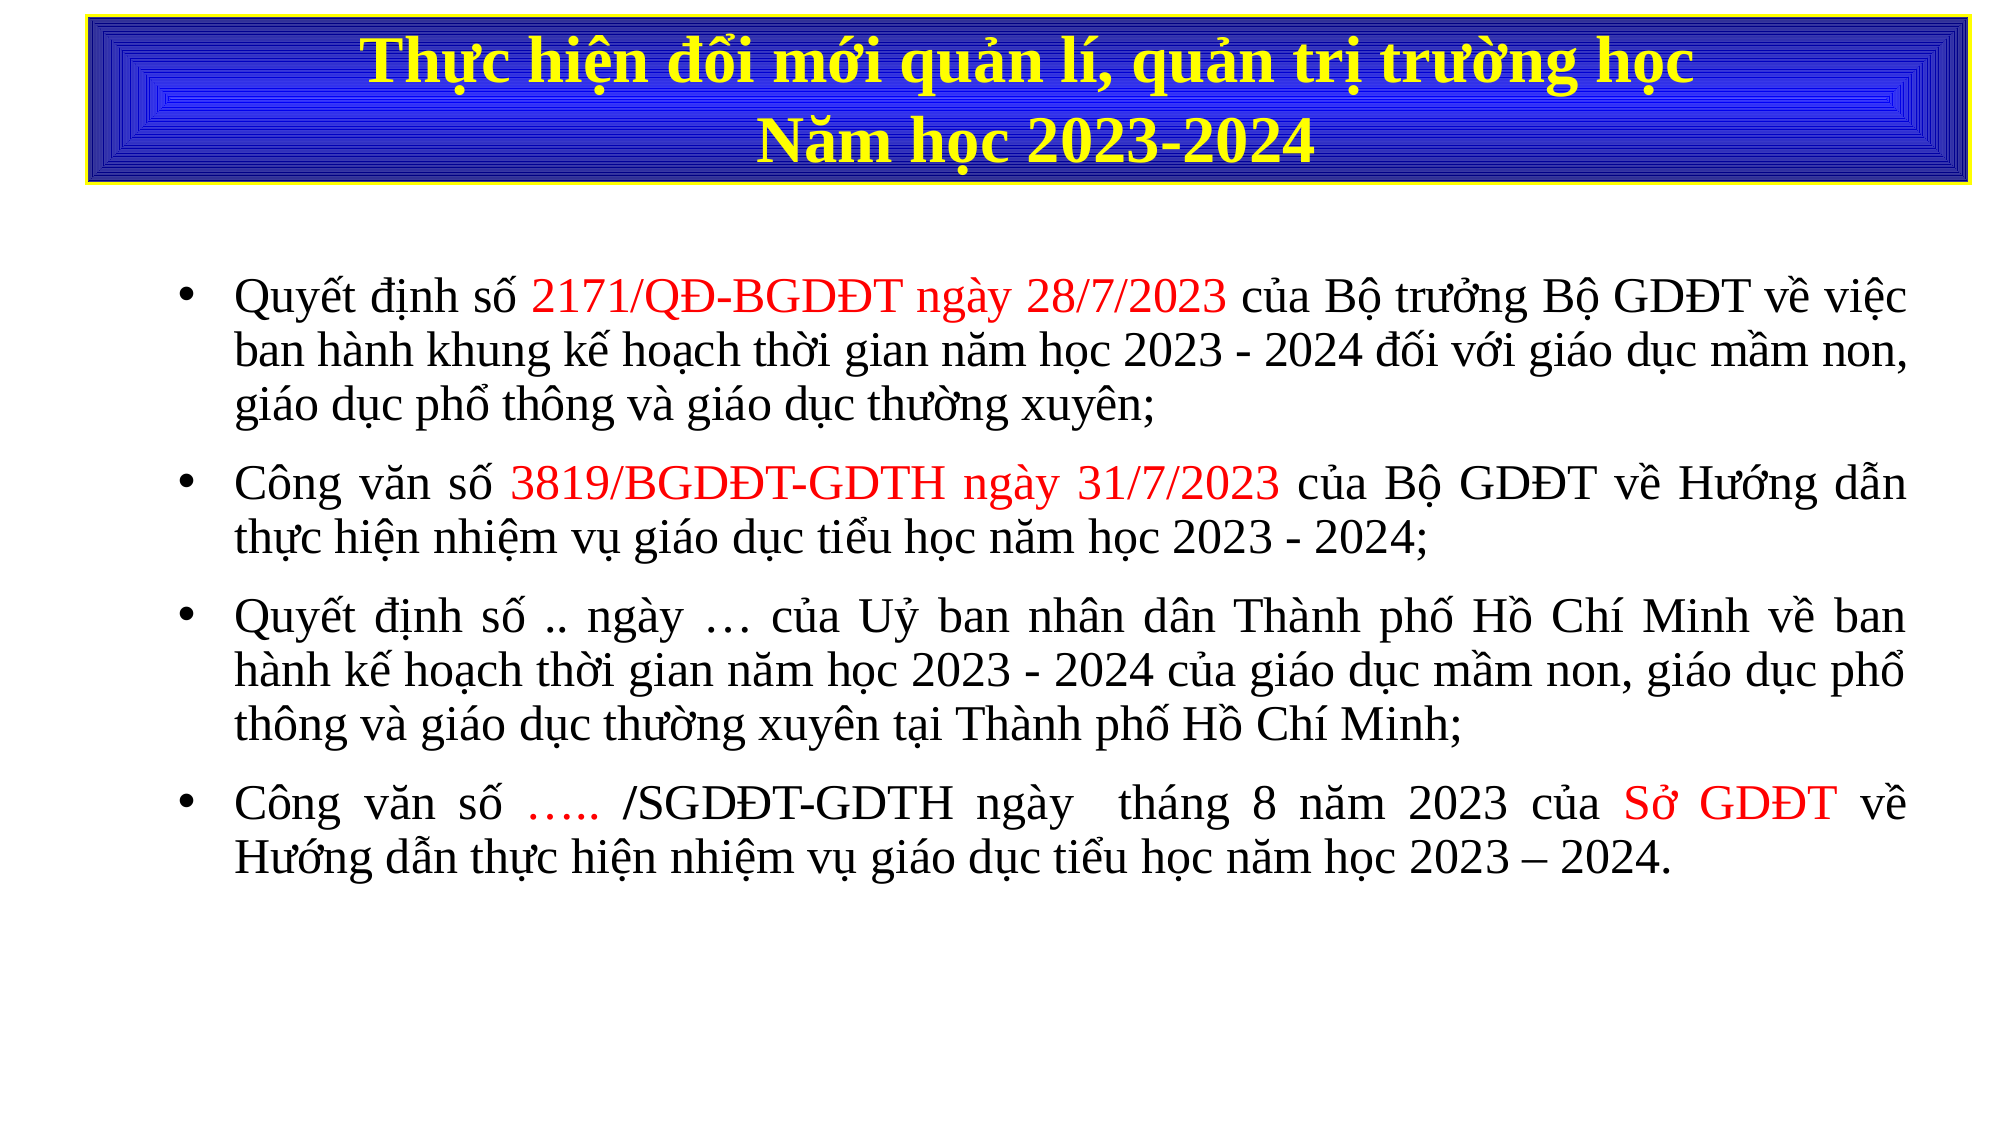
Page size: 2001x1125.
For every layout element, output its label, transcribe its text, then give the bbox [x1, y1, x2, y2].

subtitle Quyết định số 2171/QĐ-BGDĐT ngày 28/7/2023 của Bộ trưởng Bộ GDĐT về việc ban hành khung kế hoạch thời gian năm học 2023 - 2024 đối với giáo dục mầm non, giáo dục phổ thông và giáo dục thường xuyên; Công văn số 3819/BGDĐT-GDTH ngày 31/7/2023 của Bộ GDĐT về Hướng dẫn thực hiện nhiệm vụ giáo dục tiểu học năm học 2023 - 2024; Quyết định số .. ngày … của Uỷ ban nhân dân Thành phố Hồ Chí Minh về ban hành kế hoạch thời gian năm học 2023 - 2024 của giáo dục mầm non, giáo dục phổ thông và giáo dục thường xuyên tại Thành phố Hồ Chí Minh; Công văn số ….. /SGDĐT-GDTH ngày tháng 8 năm 2023 của Sở GDĐT về Hướng dẫn thực hiện nhiệm vụ giáo dục tiểu học năm học 2023 – 2024. [162, 261, 1923, 941]
text_box Thực hiện đổi mới quản lí, quản trị trường học Năm học 2023-2024 [86, 15, 1971, 184]
